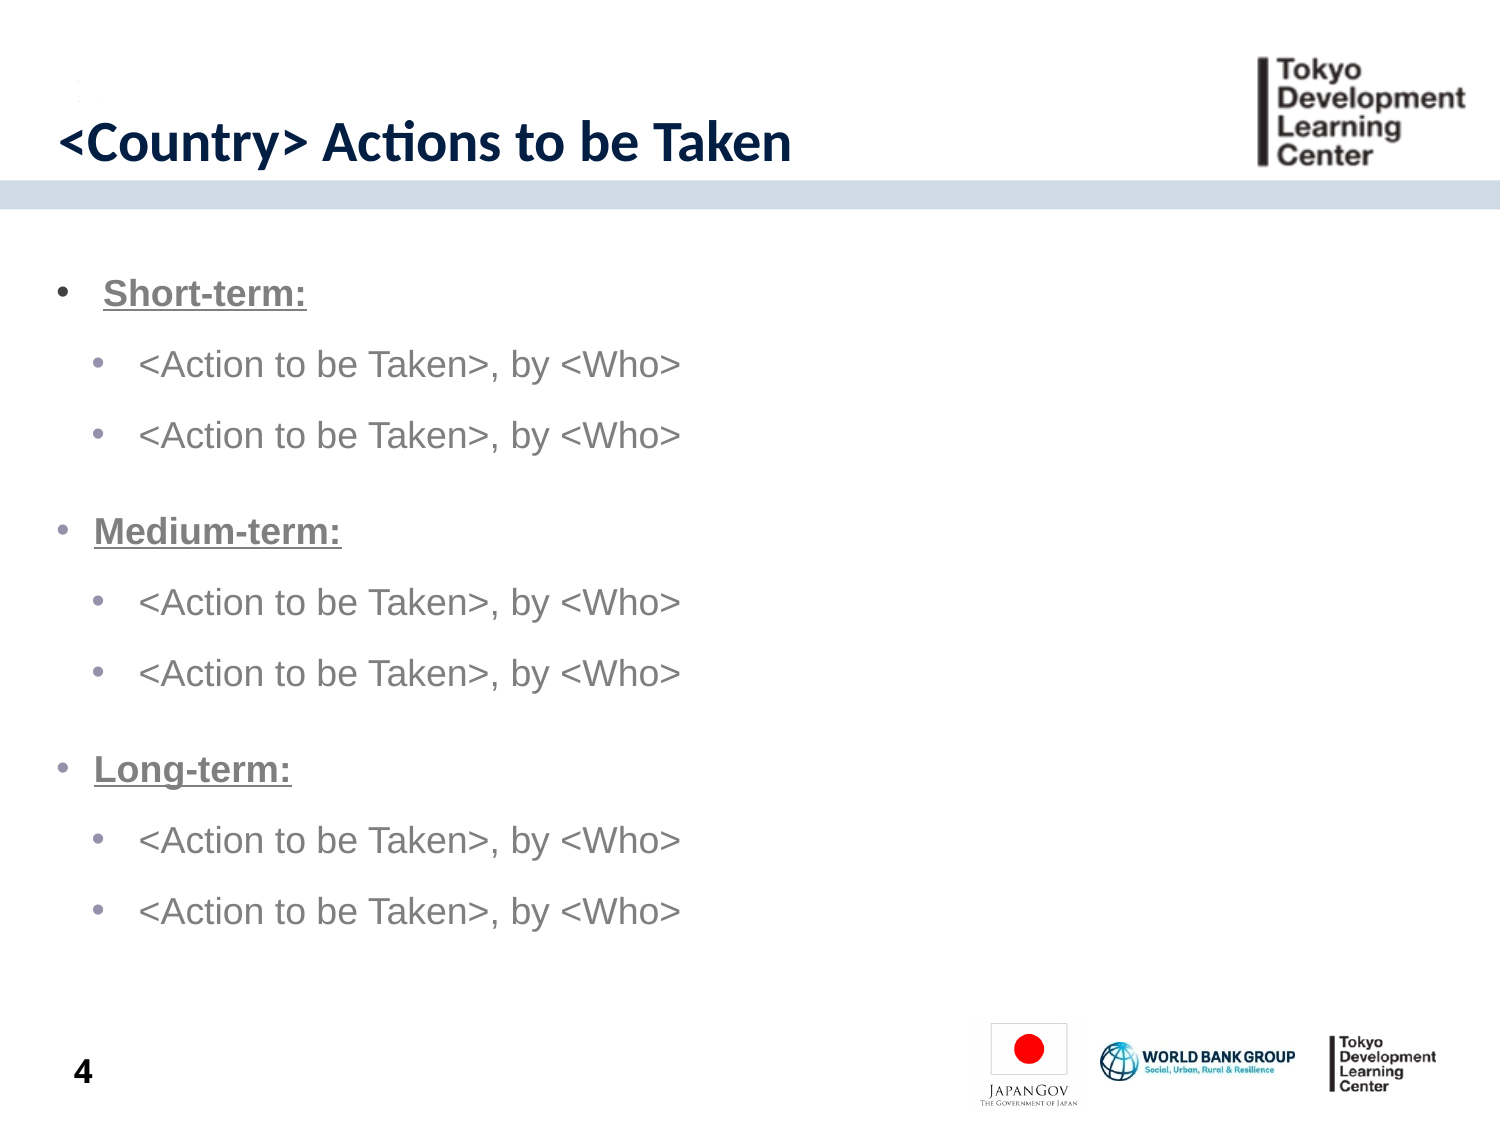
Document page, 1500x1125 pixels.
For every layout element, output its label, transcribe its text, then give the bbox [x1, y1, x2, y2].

slide_number 3 [59, 1042, 179, 1103]
picture [1100, 1042, 1295, 1081]
title <Country> Actions to be Taken [58, 49, 1239, 174]
picture [1319, 1024, 1440, 1100]
list Short-term: <Action to be Taken>, by <Who> <Action to be Taken>, by <Who> Medium-term: <Action to be Taken>, by <Who> <Action to be Taken>, by <Who> Long-term: <Action to be Taken>, by <Who> <Action to be Taken>, by <Who> [56, 255, 1442, 1011]
picture [971, 1018, 1083, 1109]
picture [1238, 35, 1477, 188]
